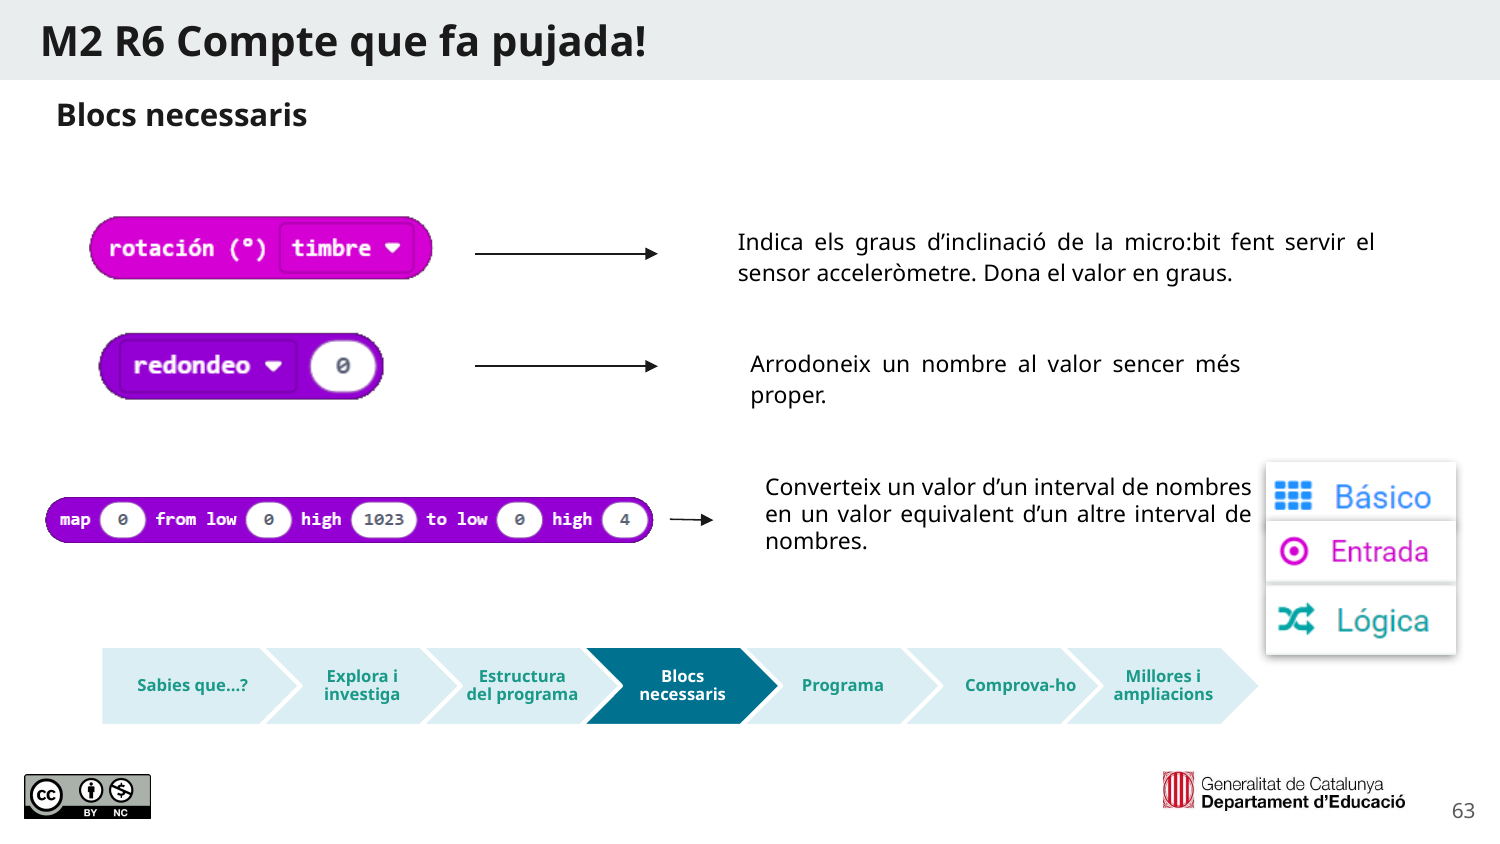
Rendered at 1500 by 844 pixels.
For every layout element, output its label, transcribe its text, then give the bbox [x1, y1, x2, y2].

picture [80, 207, 451, 289]
picture [1266, 461, 1456, 655]
picture [40, 492, 655, 549]
slide_number ‹#› [1400, 779, 1491, 844]
text_box Blocs necessaris [40, 79, 1379, 148]
table_header Indica els graus d’inclinació de la micro:bit fent servir el sensor acceleròmetre. Dona el valor en graus. [726, 226, 1387, 288]
picture [1163, 771, 1423, 816]
picture [24, 774, 151, 819]
picture [87, 325, 394, 408]
text_box M2 R6 Compte que fa pujada! [24, 0, 866, 80]
table_header Arrodoneix un nombre al valor sencer més proper. [739, 333, 1253, 425]
text_box [80, 188, 1418, 260]
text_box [99, 626, 1263, 745]
text_box Converteix un valor d’un interval de nombres en un valor equivalent d’un altre interval de nombres. [749, 457, 1268, 570]
text_box https://makecode.microbit.org/ [1260, 801, 1400, 833]
